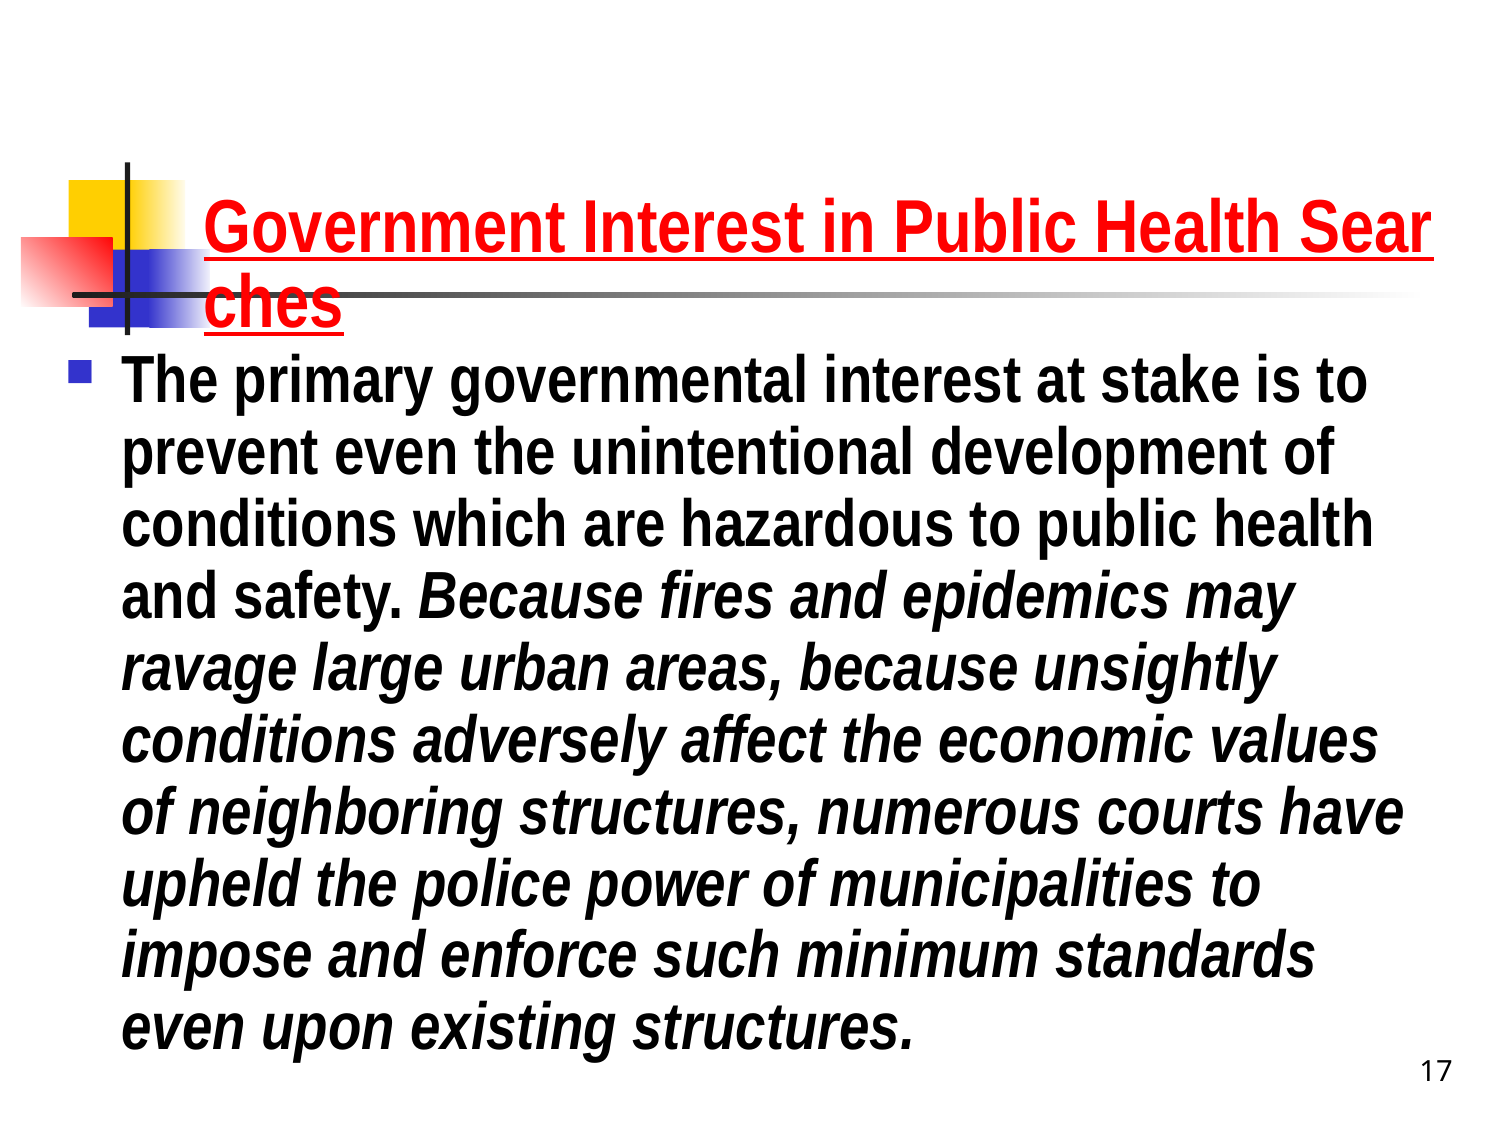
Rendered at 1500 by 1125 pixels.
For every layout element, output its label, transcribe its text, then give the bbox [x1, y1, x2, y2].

list The primary governmental interest at stake is to prevent even the unintentional development of conditions which are hazardous to public health and safety. Because fires and epidemics may ravage large urban areas, because unsightly conditions adversely affect the economic values of neighboring structures, numerous courts have upheld the police power of municipalities to impose and enforce such minimum standards even upon existing structures. [50, 337, 1450, 1075]
title Government Interest in Public Health Searches [188, 35, 1468, 275]
slide_number 17 [1155, 1024, 1468, 1100]
